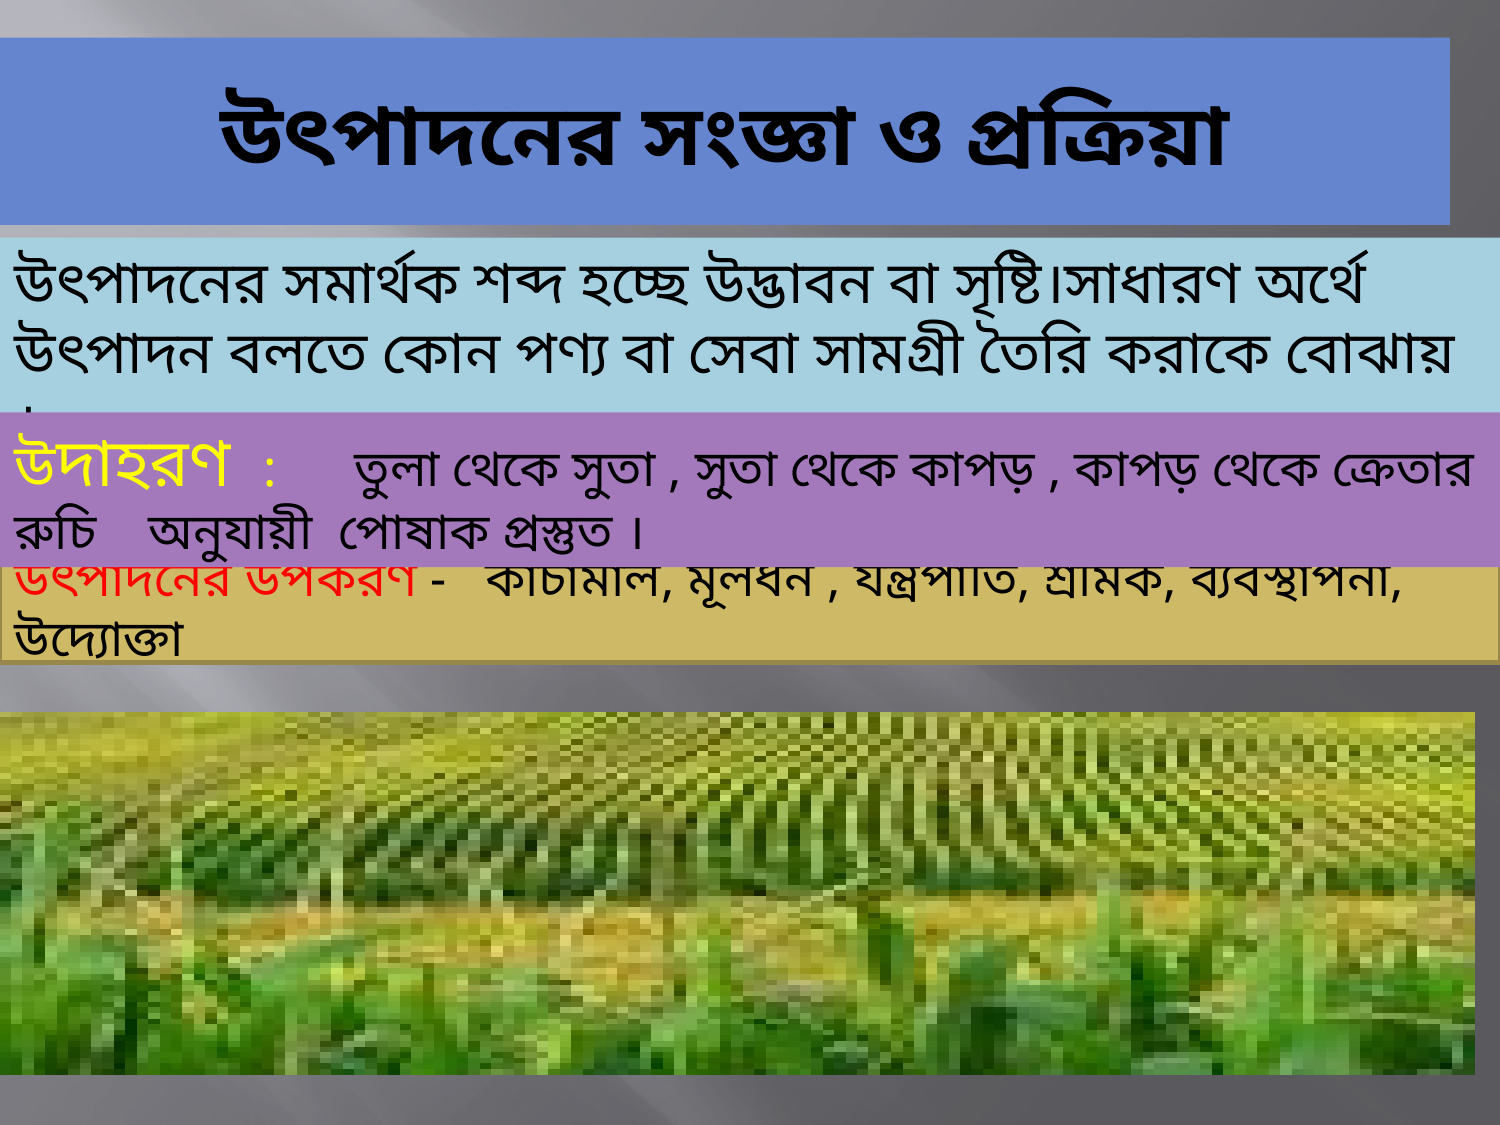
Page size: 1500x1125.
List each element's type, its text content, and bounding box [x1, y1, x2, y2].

title উৎপাদনের সংজ্ঞা ও প্রক্রিয়া [0, 37, 1450, 225]
text_box উৎপাদনের সমার্থক শব্দ হচ্ছে উদ্ভাবন বা সৃষ্টি।সাধারণ অর্থে উৎপাদন বলতে কোন পণ্য বা সেবা সামগ্রী তৈরি করাকে বোঝায় । [0, 237, 1500, 412]
text_box উৎপাদনের উপকরণ - কাঁচামাল, মূলধন , যন্ত্রপাতি, শ্রমিক, ব্যবস্থাপনা, উদ্যোক্তা [0, 568, 1500, 665]
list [0, 712, 1476, 1076]
text_box উদাহরণ : তুলা থেকে সুতা , সুতা থেকে কাপড় , কাপড় থেকে ক্রেতার রুচি অনুযায়ী পোষাক প্রস্তুত । [0, 412, 1500, 568]
